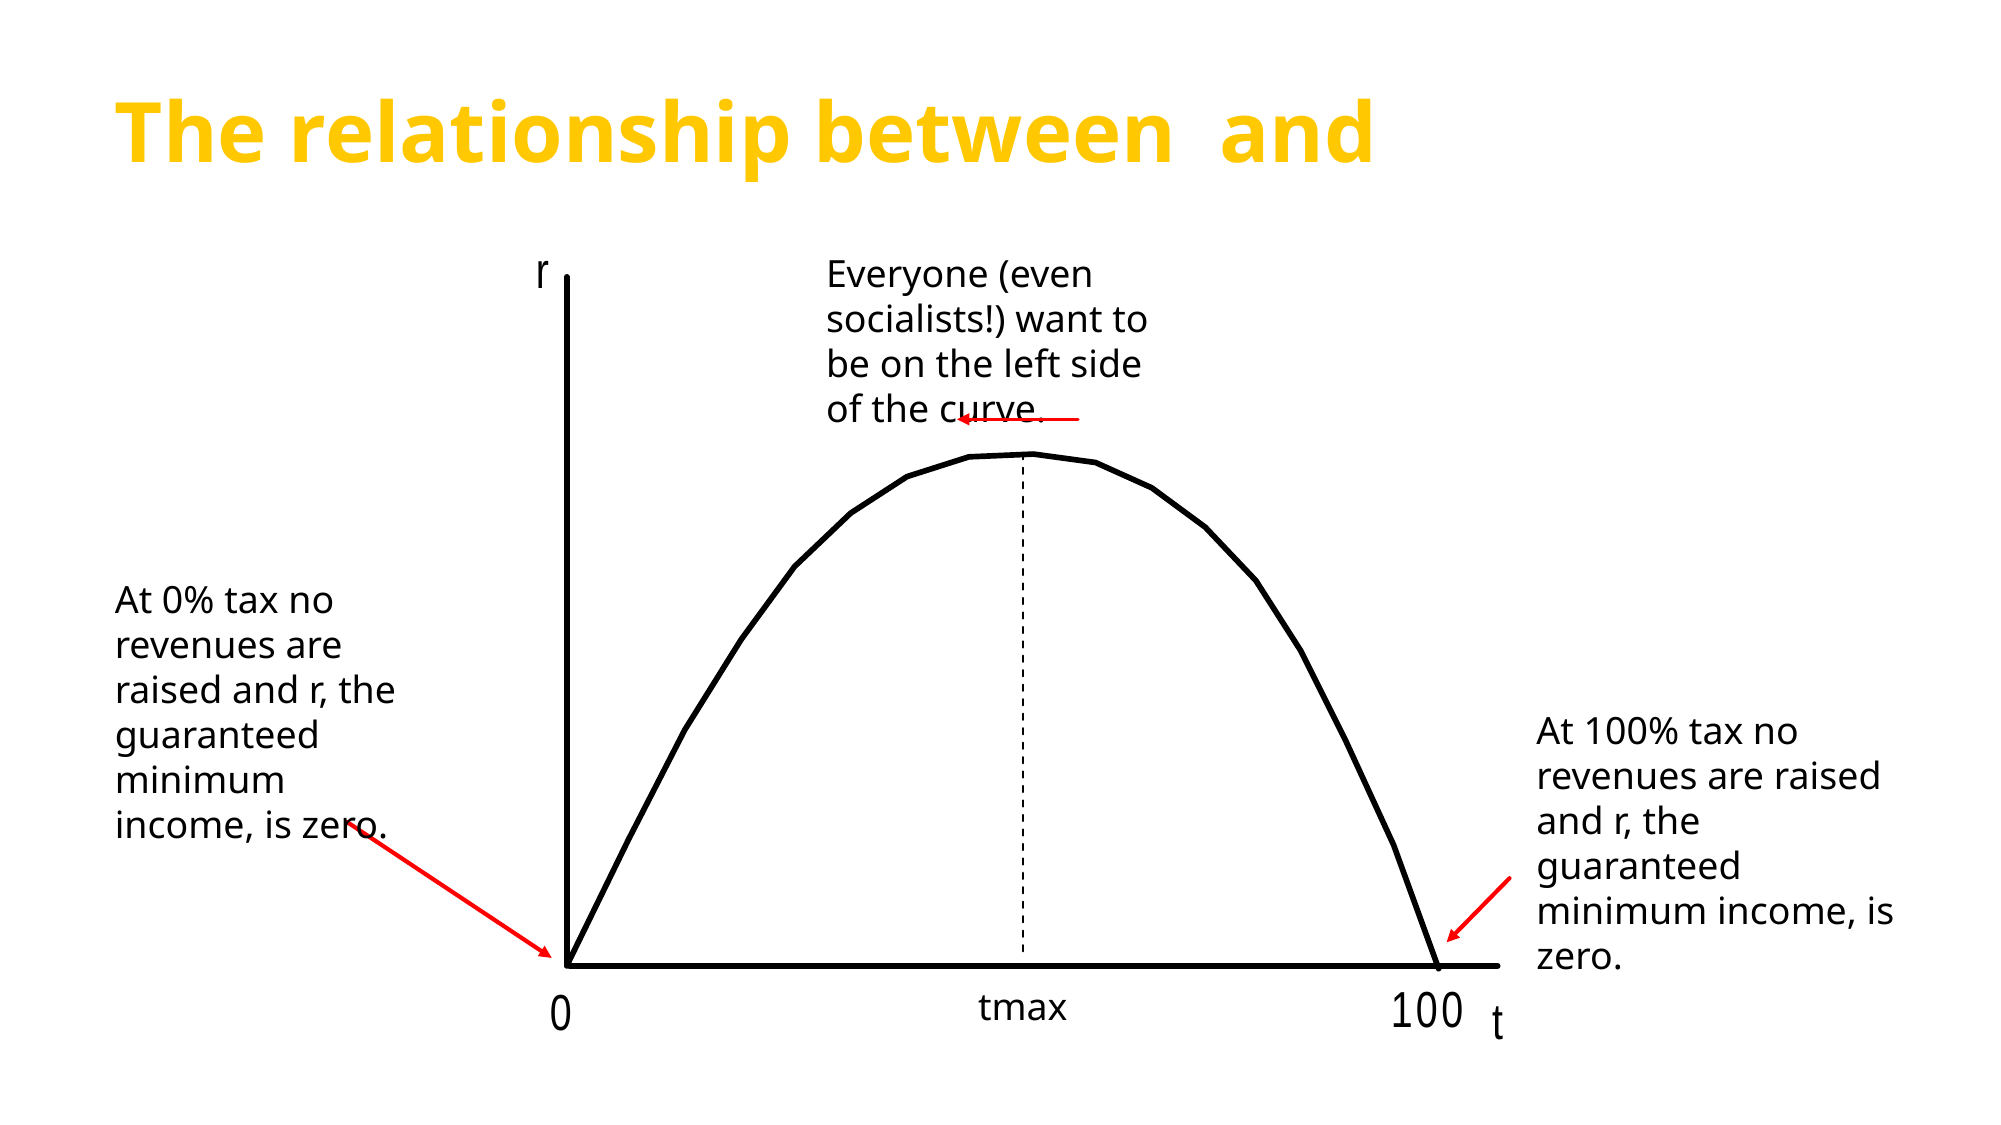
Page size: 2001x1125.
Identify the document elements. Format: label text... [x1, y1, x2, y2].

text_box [346, 821, 552, 958]
text_box At 0% tax no revenues are raised and r, the guaranteed minimum income, is zero. [99, 568, 421, 854]
text_box At 100% tax no revenues are raised and r, the guaranteed minimum income, is zero. [1521, 699, 1913, 985]
picture [535, 243, 1510, 1054]
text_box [1446, 878, 1510, 943]
